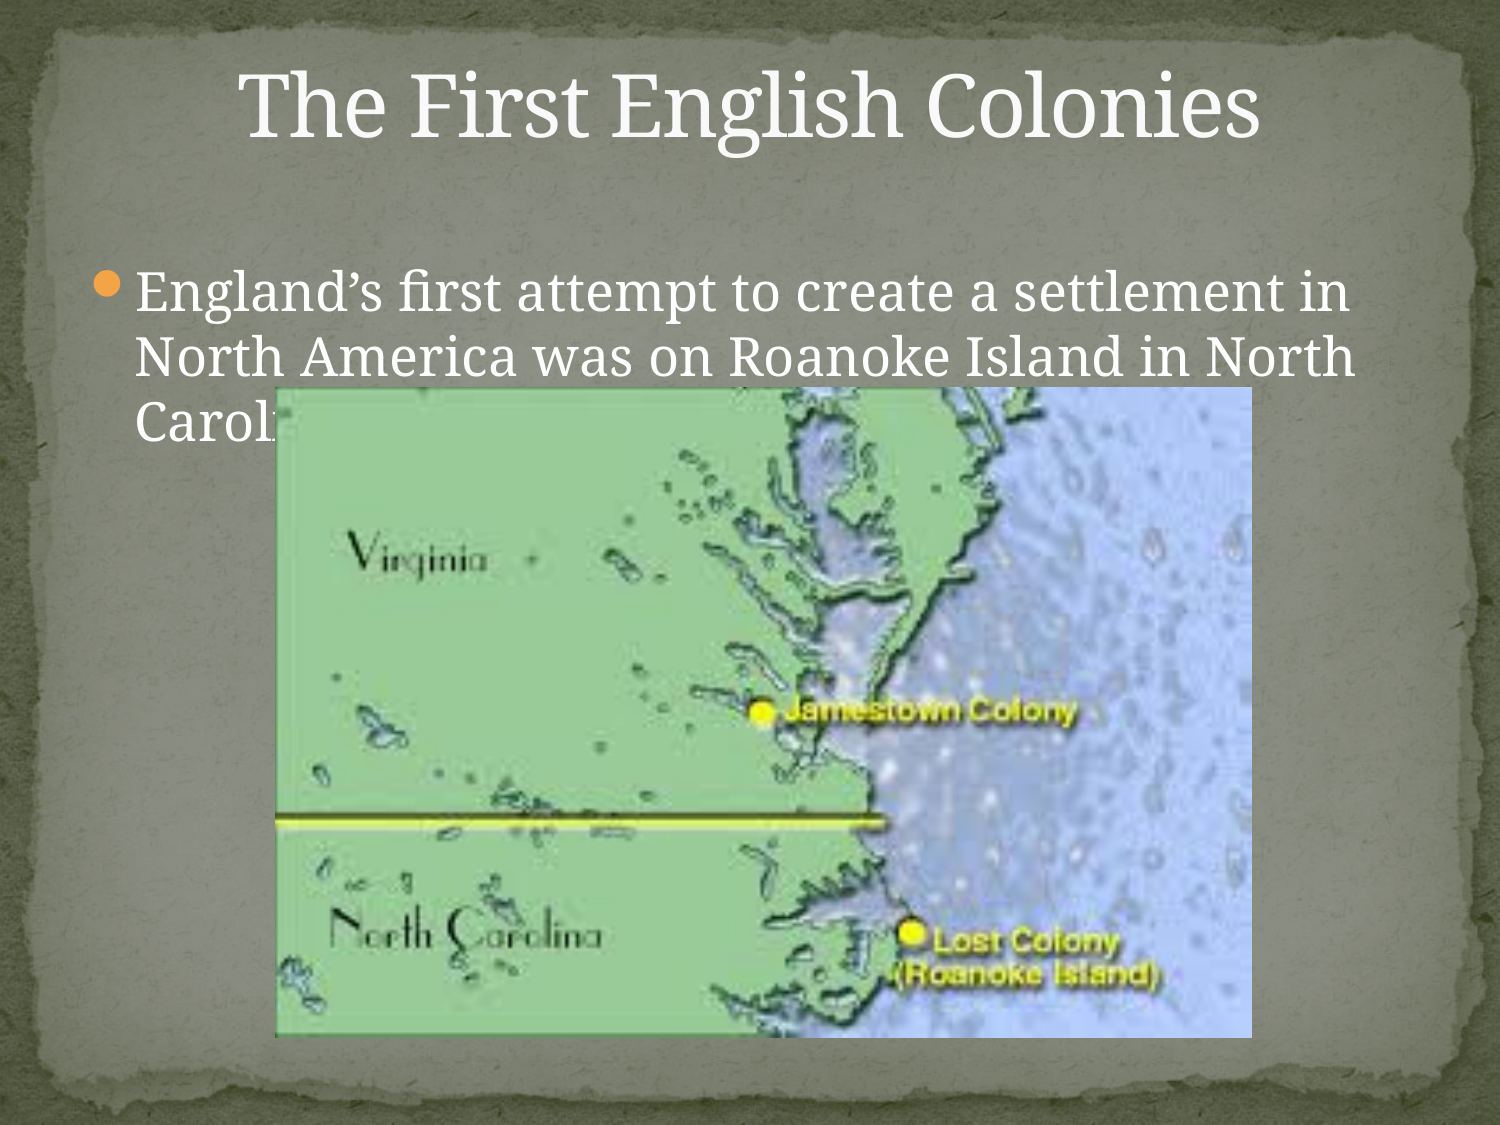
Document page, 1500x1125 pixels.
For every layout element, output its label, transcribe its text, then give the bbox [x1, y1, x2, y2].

picture [275, 387, 1252, 1038]
list England’s first attempt to create a settlement in North America was on Roanoke Island in North Carolina. [75, 249, 1425, 1000]
title The First English Colonies [74, 24, 1425, 163]
